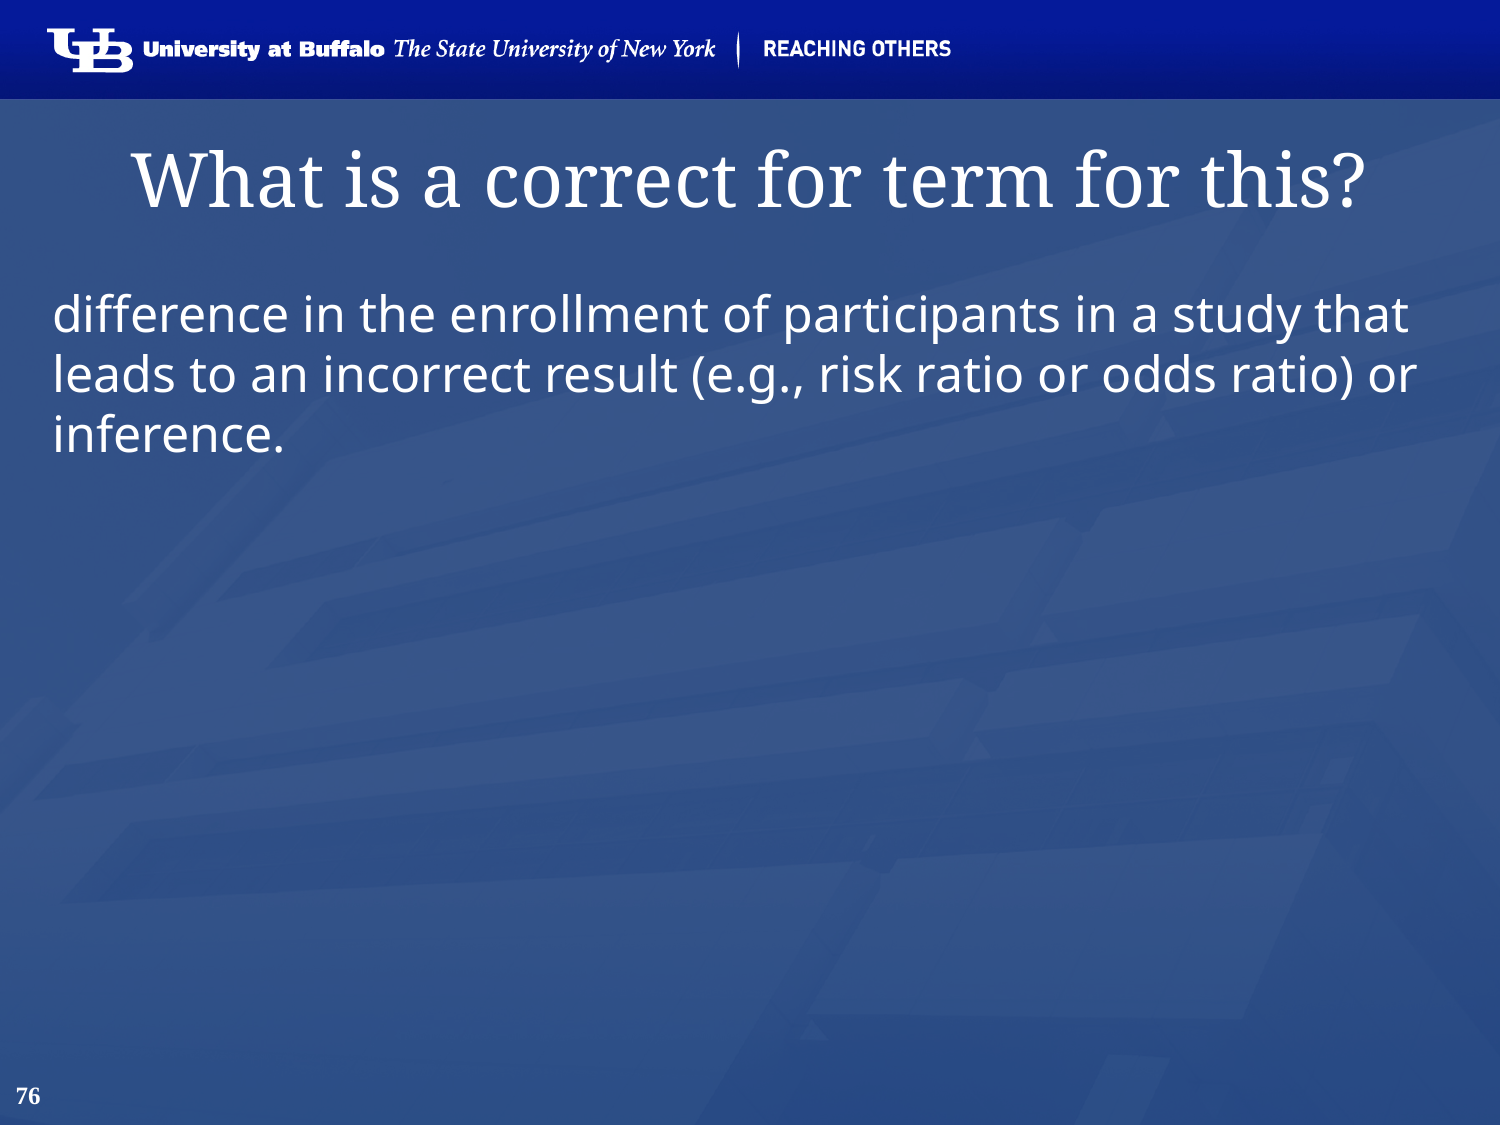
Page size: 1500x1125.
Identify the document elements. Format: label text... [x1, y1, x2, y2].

title What is a correct for term for this? [37, 125, 1463, 250]
list difference in the enrollment of participants in a study that leads to an incorrect result (e.g., risk ratio or odds ratio) or inference. [37, 275, 1463, 1088]
slide_number 76 [0, 1064, 75, 1125]
picture [0, 0, 1500, 99]
